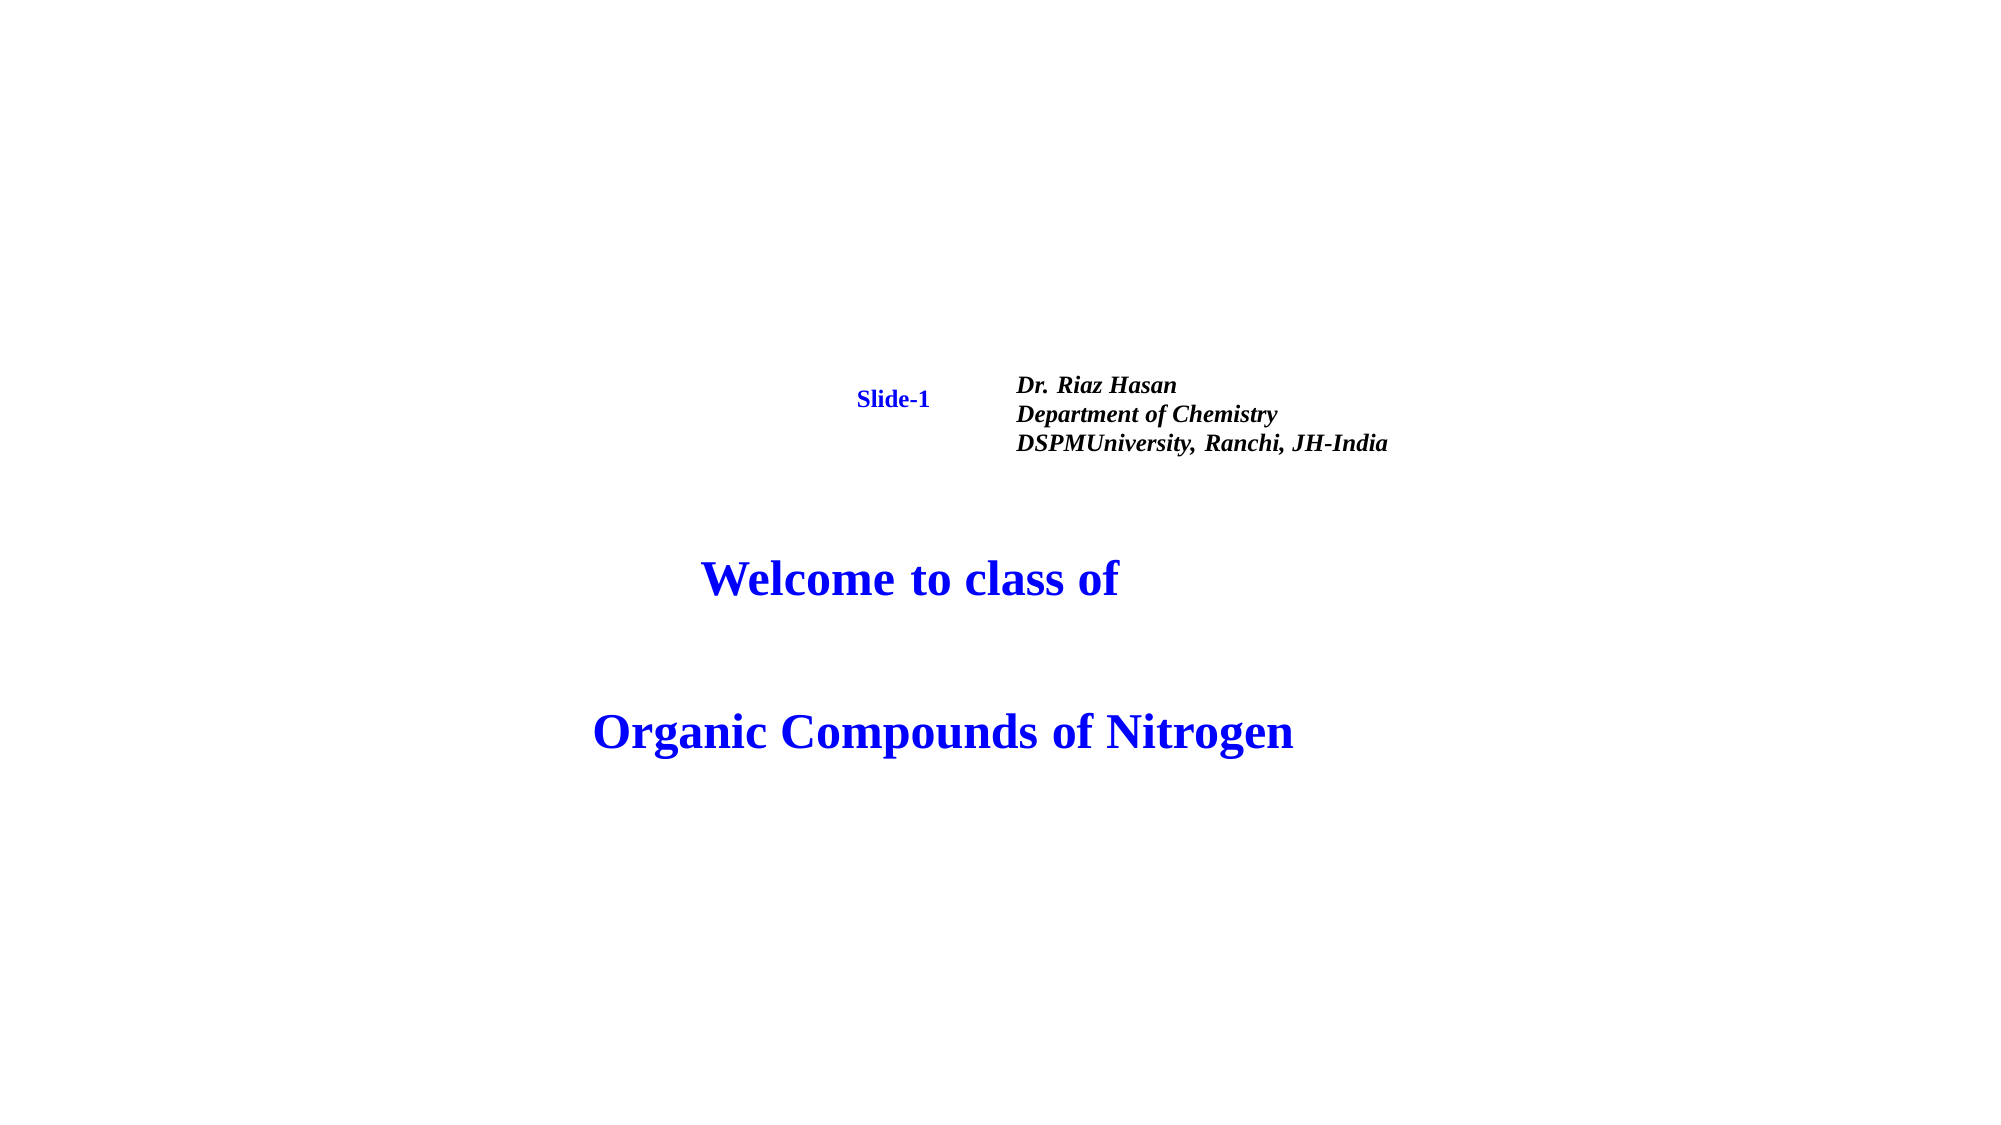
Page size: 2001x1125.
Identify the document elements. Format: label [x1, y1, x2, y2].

picture [588, 363, 1412, 761]
